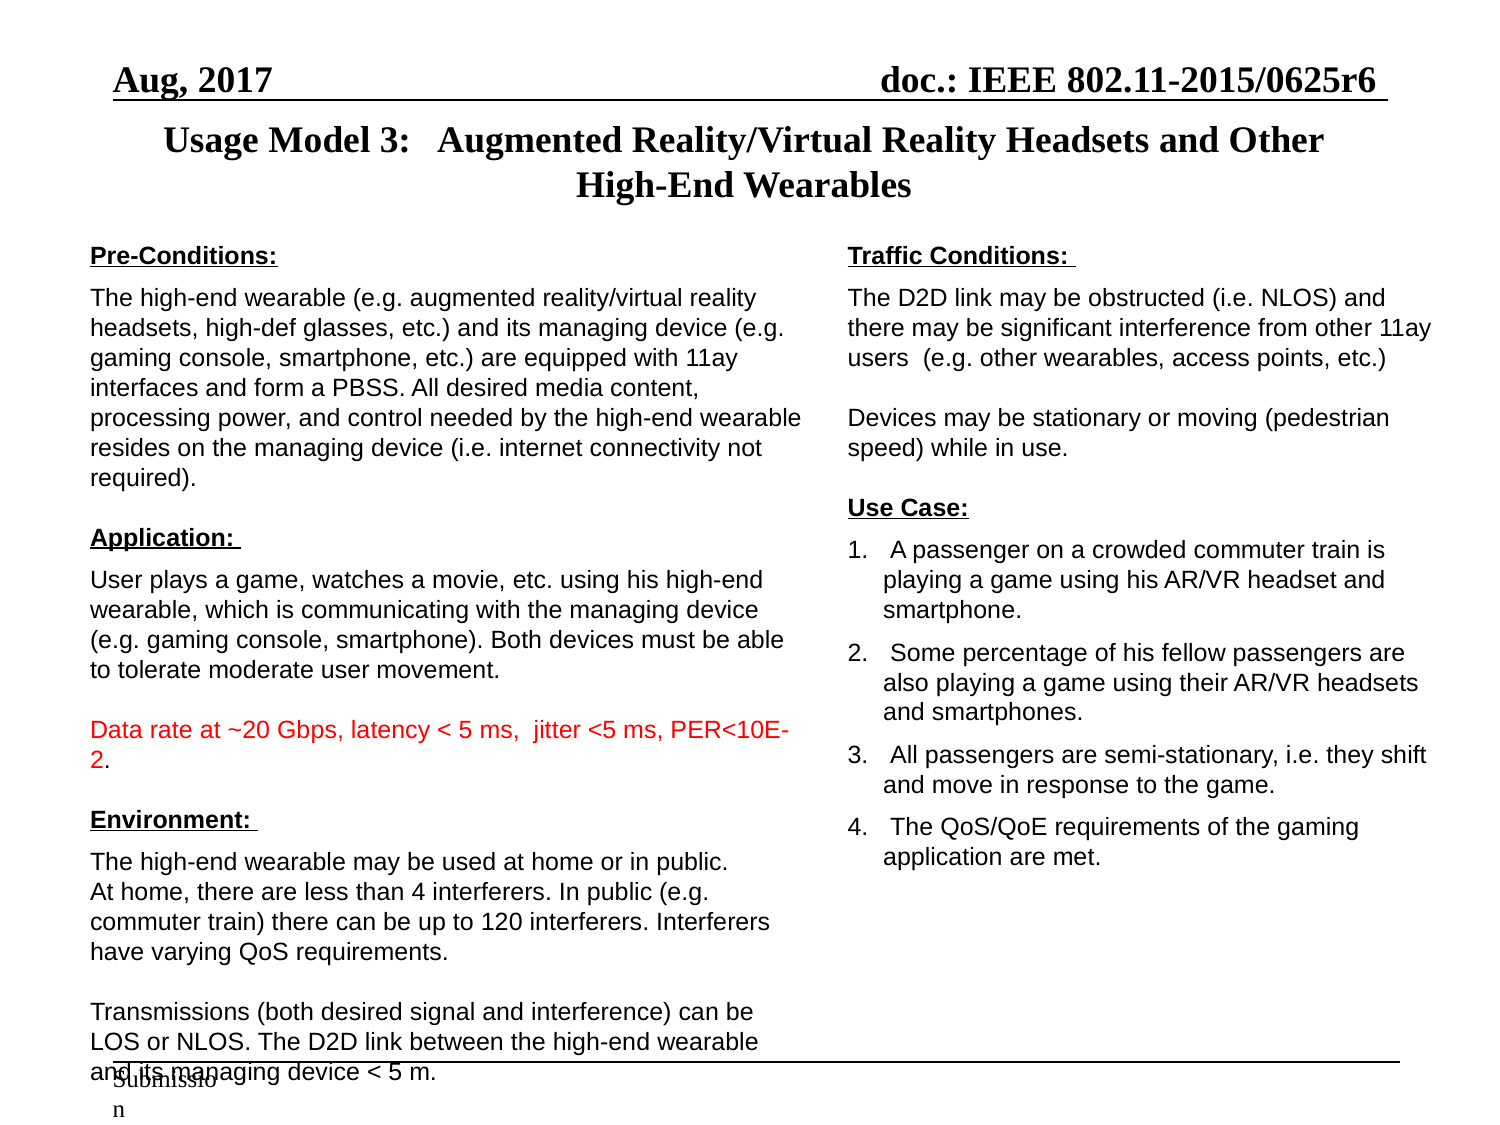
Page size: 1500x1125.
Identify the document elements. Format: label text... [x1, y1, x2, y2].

title Usage Model 3: Augmented Reality/Virtual Reality Headsets and Other High-End Wearables [147, 112, 1341, 209]
text_box Traffic Conditions: The D2D link may be obstructed (i.e. NLOS) and there may be significant interference from other 11ay users (e.g. other wearables, access points, etc.) Devices may be stationary or moving (pedestrian speed) while in use. Use Case: A passenger on a crowded commuter train is playing a game using his AR/VR headset and smartphone. Some percentage of his fellow passengers are also playing a game using their AR/VR headsets and smartphones. All passengers are semi-stationary, i.e. they shift and move in response to the game. The QoS/QoE requirements of the gaming application are met. [832, 231, 1459, 1035]
text_box Pre-Conditions: The high-end wearable (e.g. augmented reality/virtual reality headsets, high-def glasses, etc.) and its managing device (e.g. gaming console, smartphone, etc.) are equipped with 11ay interfaces and form a PBSS. All desired media content, processing power, and control needed by the high-end wearable resides on the managing device (i.e. internet connectivity not required). Application: User plays a game, watches a movie, etc. using his high-end wearable, which is communicating with the managing device (e.g. gaming console, smartphone). Both devices must be able to tolerate moderate user movement. Data rate at ~20 Gbps, latency < 5 ms, jitter <5 ms, PER<10E-2. Environment: The high-end wearable may be used at home or in public. At home, there are less than 4 interferers. In public (e.g. commuter train) there can be up to 120 interferers. Interferers have varying QoS requirements. Transmissions (both desired signal and interference) can be LOS or NLOS. The D2D link between the high-end wearable and its managing device < 5 m. [75, 231, 821, 1094]
